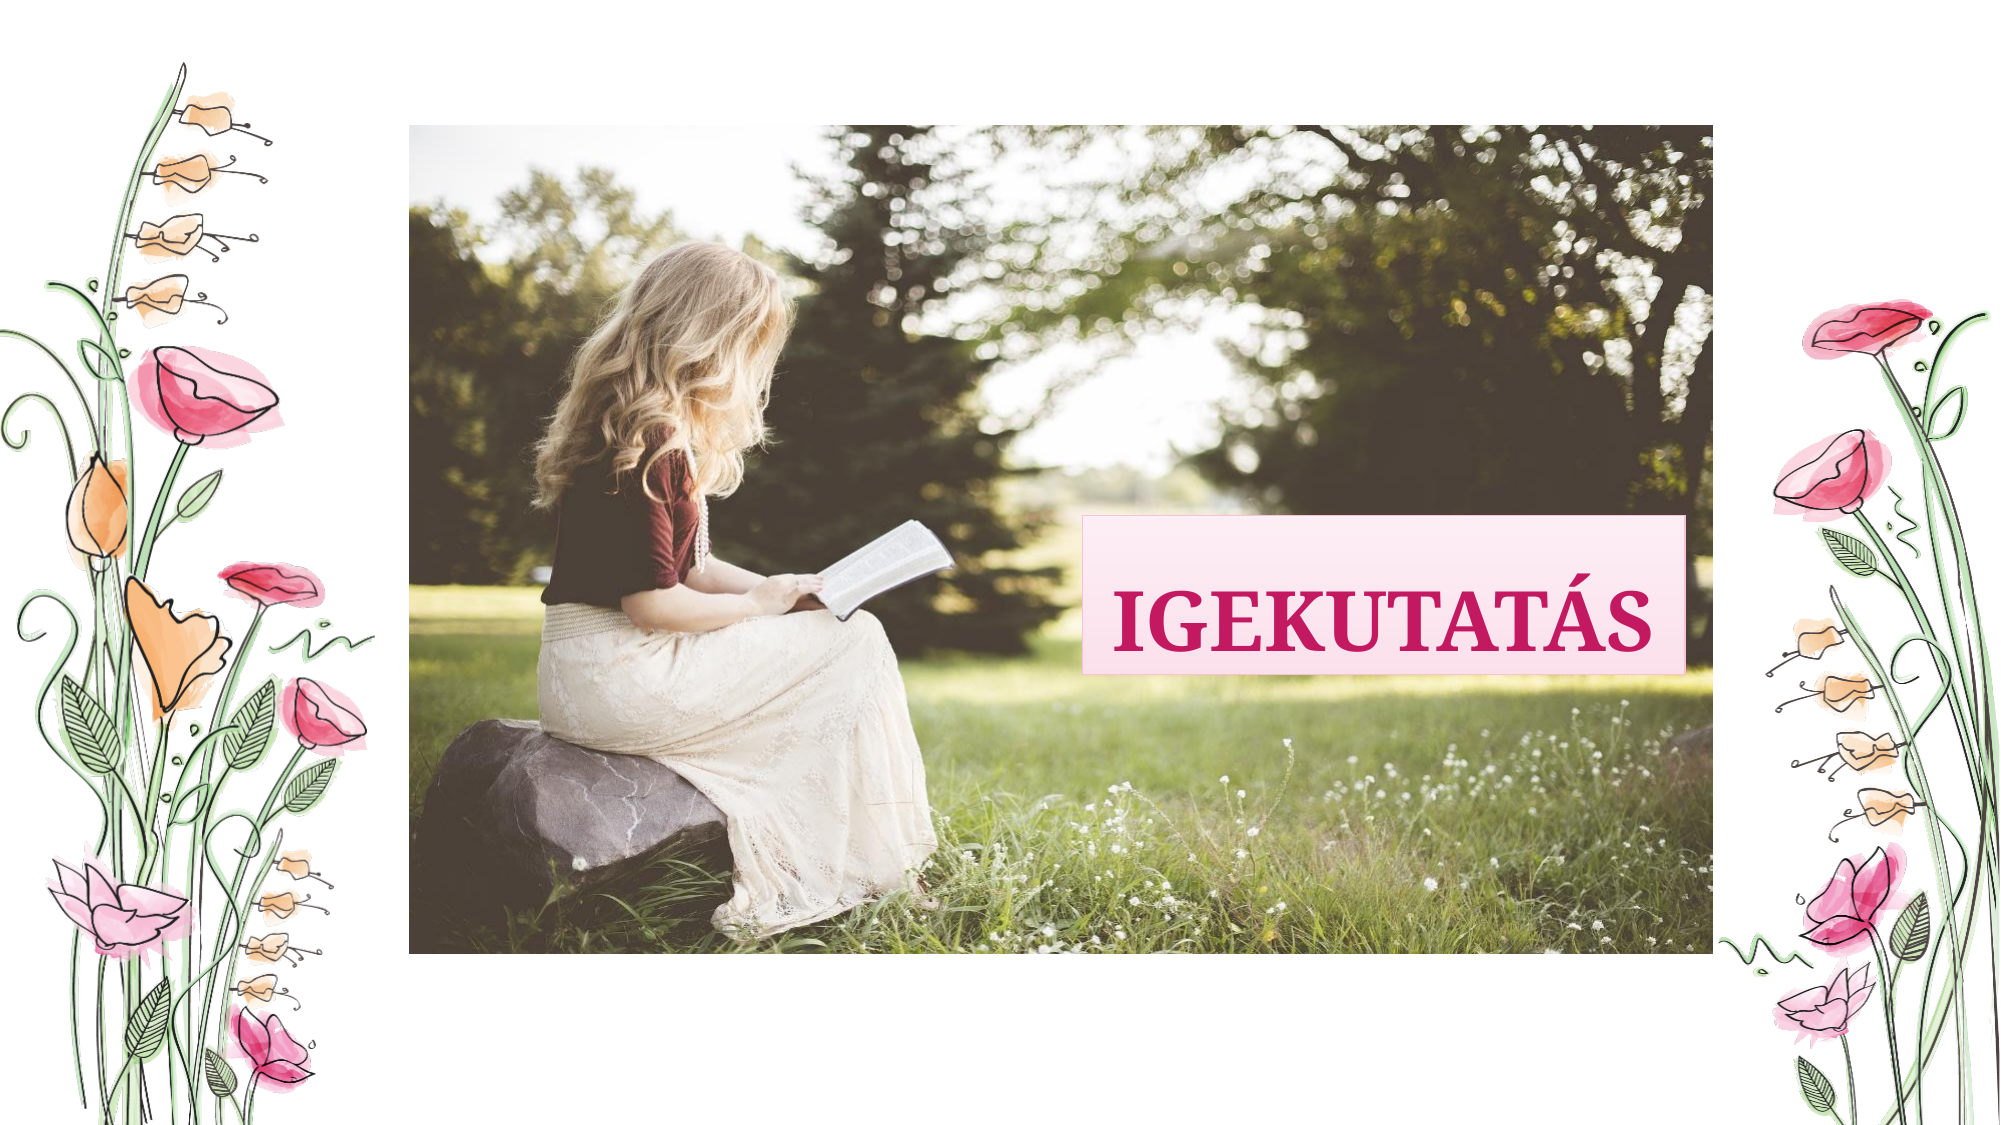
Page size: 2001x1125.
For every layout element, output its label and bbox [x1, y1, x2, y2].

picture [409, 125, 2000, 1125]
picture [0, 62, 375, 1125]
